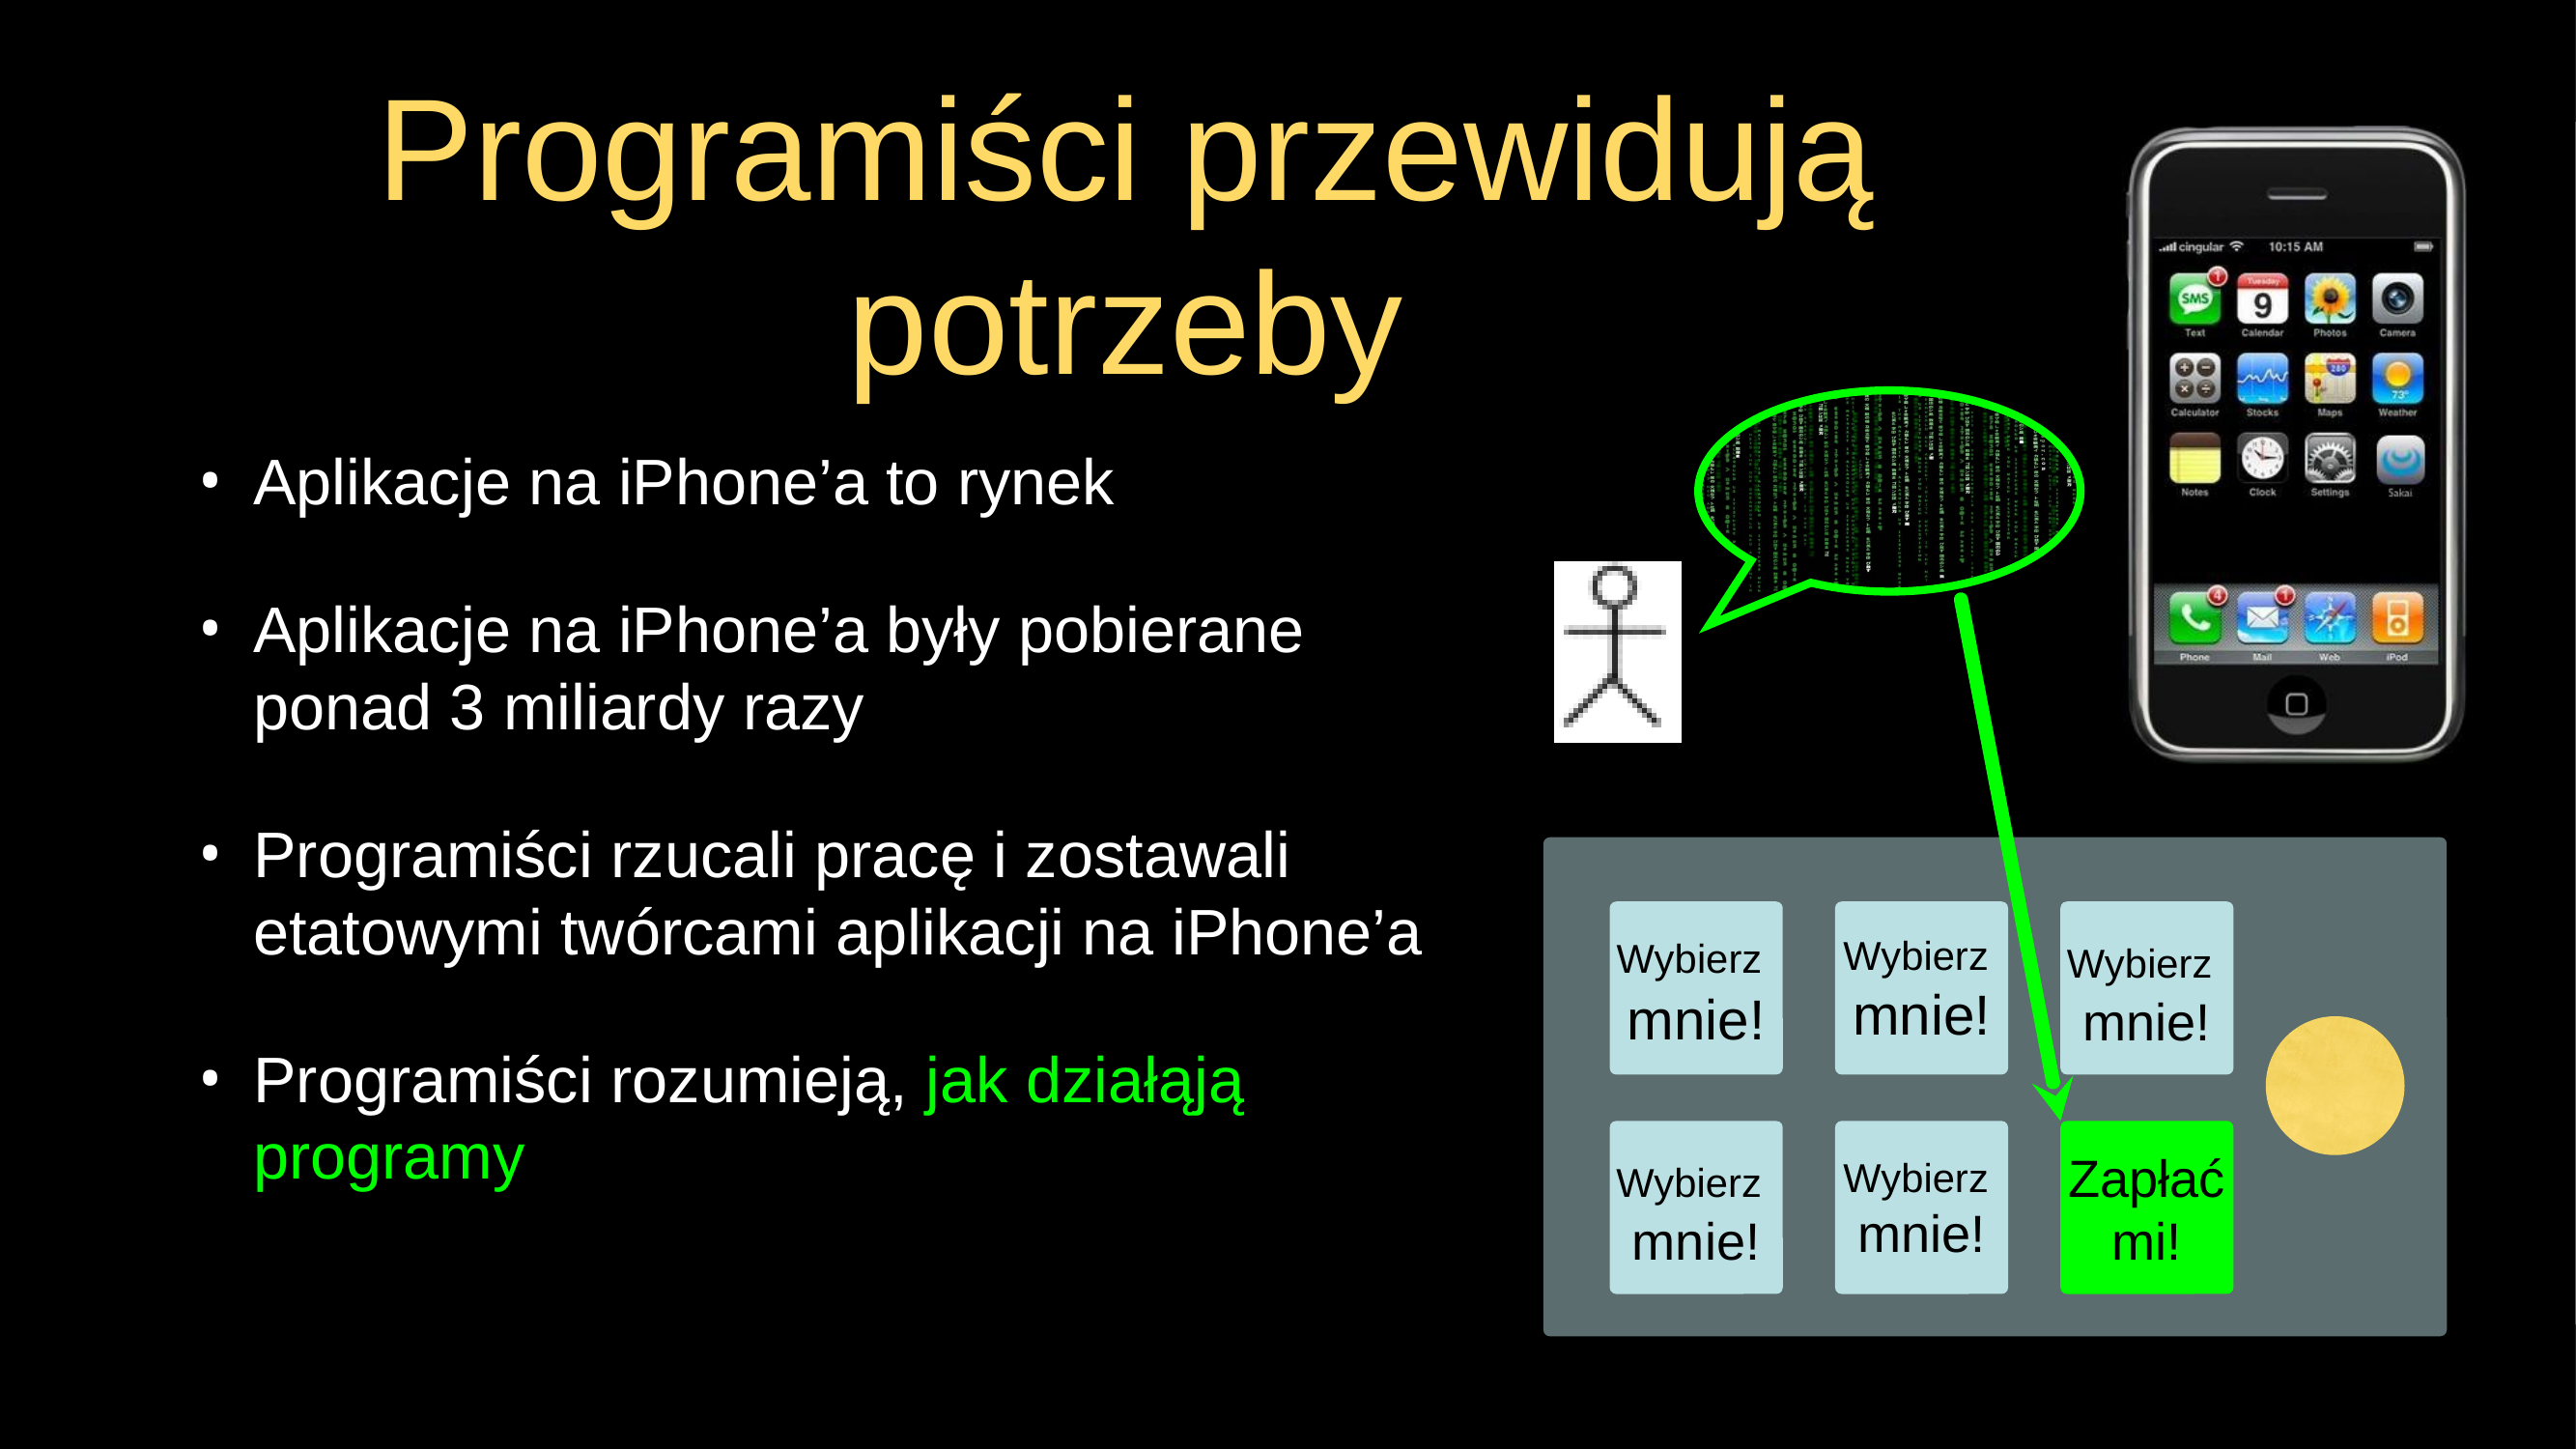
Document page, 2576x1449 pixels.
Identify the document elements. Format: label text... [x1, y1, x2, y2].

text_box Zapłać mi! [2060, 1121, 2234, 1294]
text_box Wybierz mnie! [1834, 901, 1955, 1075]
text_box Wybierz mnie! [1834, 1121, 2009, 1294]
picture [2122, 125, 2468, 764]
text_box Wybierz mnie! [1609, 901, 1783, 1075]
text_box Wybierz mnie! [1609, 1121, 1783, 1294]
title Programiści przewidują potrzeby [128, 122, 2123, 338]
text_box Wybierz mnie! [2066, 901, 2234, 1075]
picture [1554, 561, 1682, 743]
list Aplikacje na iPhone’a to rynek Aplikacje na iPhone’a były pobierane ponad 3 miliardy razy Programiści rzucali pracę i zostawali etatowymi twórcami aplikacji na iPhone’a Programiści rozumieją, jak działąją programy [128, 338, 1446, 1294]
text_box [2265, 1016, 2405, 1155]
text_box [1960, 599, 2061, 1122]
text_box [1698, 390, 2081, 625]
text_box [1543, 837, 2448, 1337]
